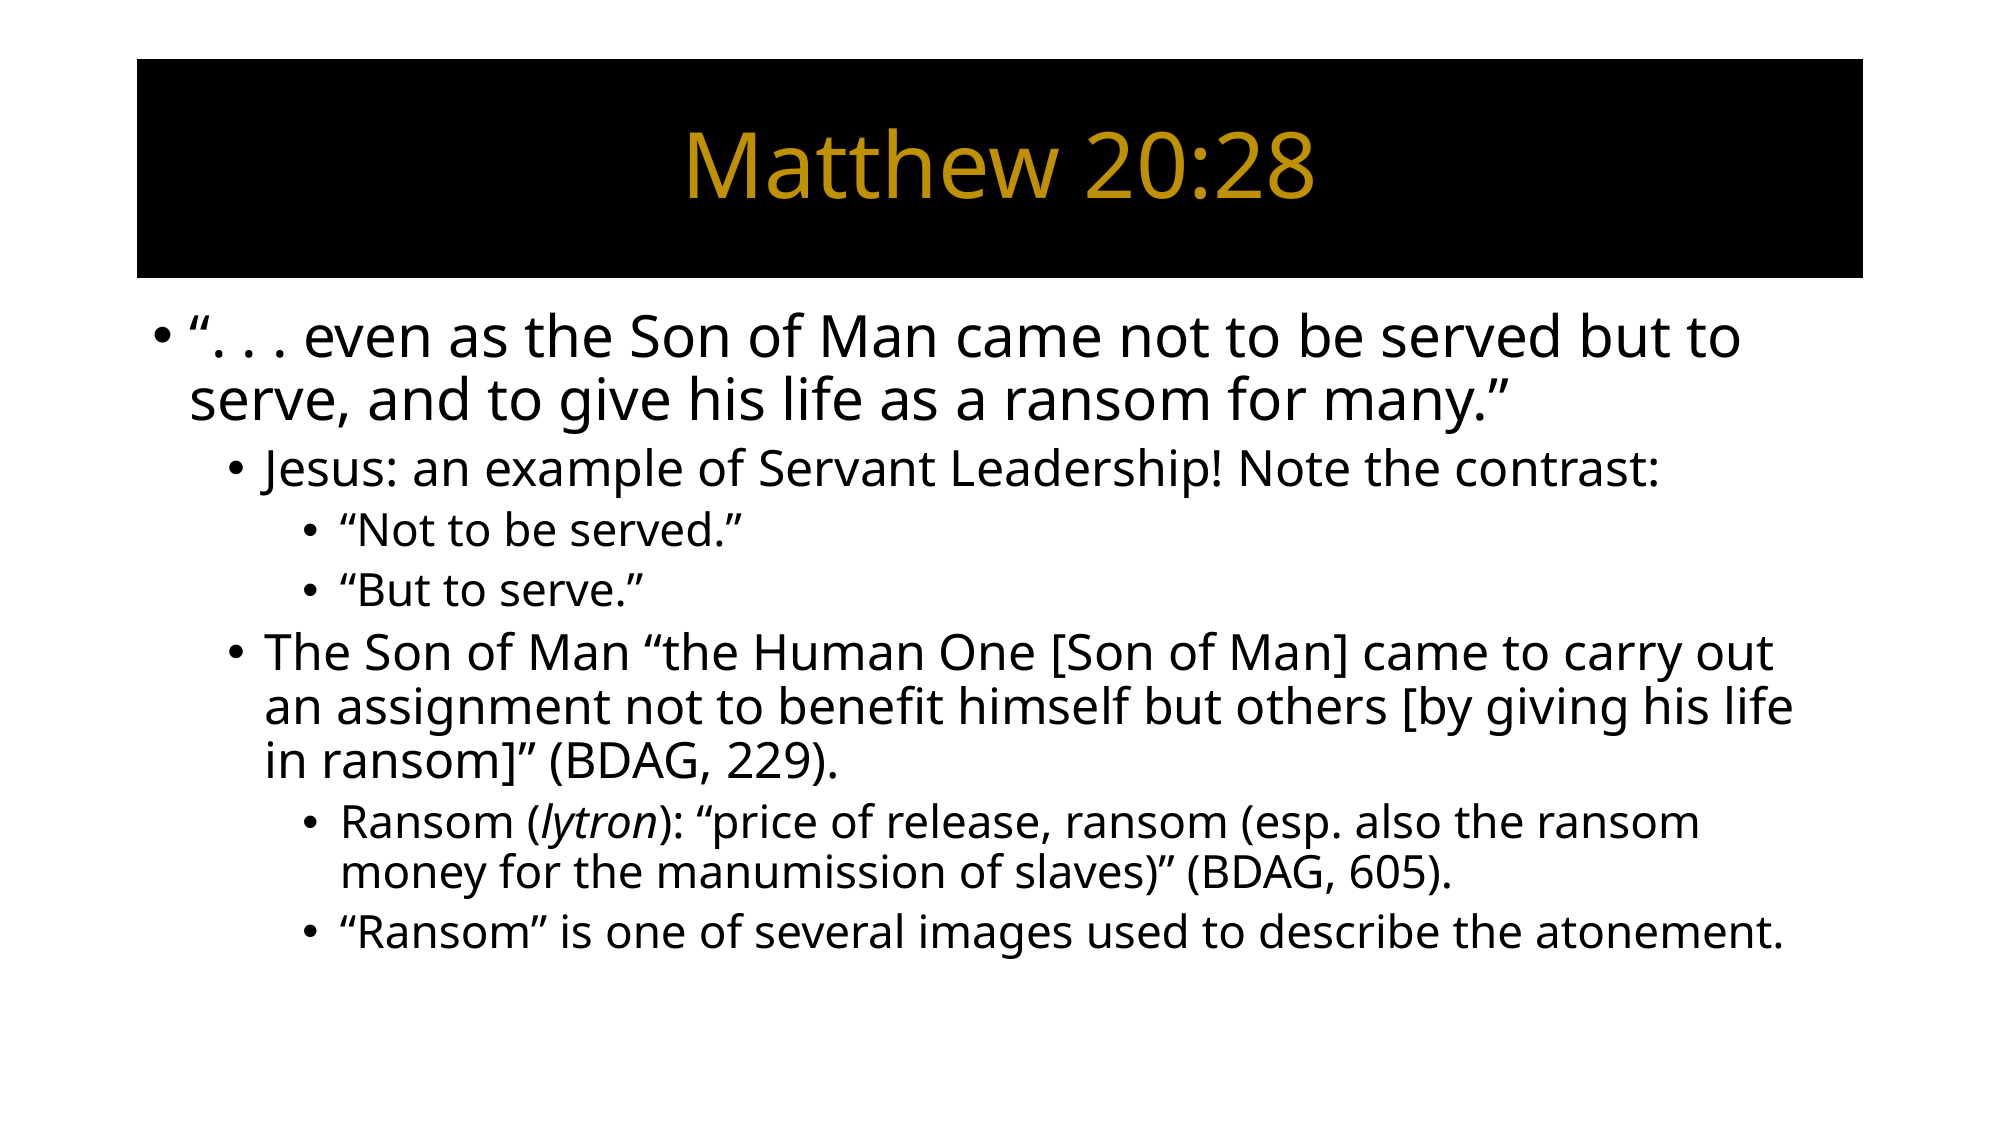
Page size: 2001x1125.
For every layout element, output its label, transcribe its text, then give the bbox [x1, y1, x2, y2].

title Matthew 20:28 [137, 59, 1863, 278]
list “. . . even as the Son of Man came not to be served but to serve, and to give his life as a ransom for many.” Jesus: an example of Servant Leadership! Note the contrast: “Not to be served.” “But to serve.” The Son of Man “the Human One [Son of Man] came to carry out an assignment not to benefit himself but others [by giving his life in ransom]” (BDAG, 229). Ransom (lytron): “price of release, ransom (esp. also the ransom money for the manumission of slaves)” (BDAG, 605). “Ransom” is one of several images used to describe the atonement. [137, 299, 1863, 1014]
